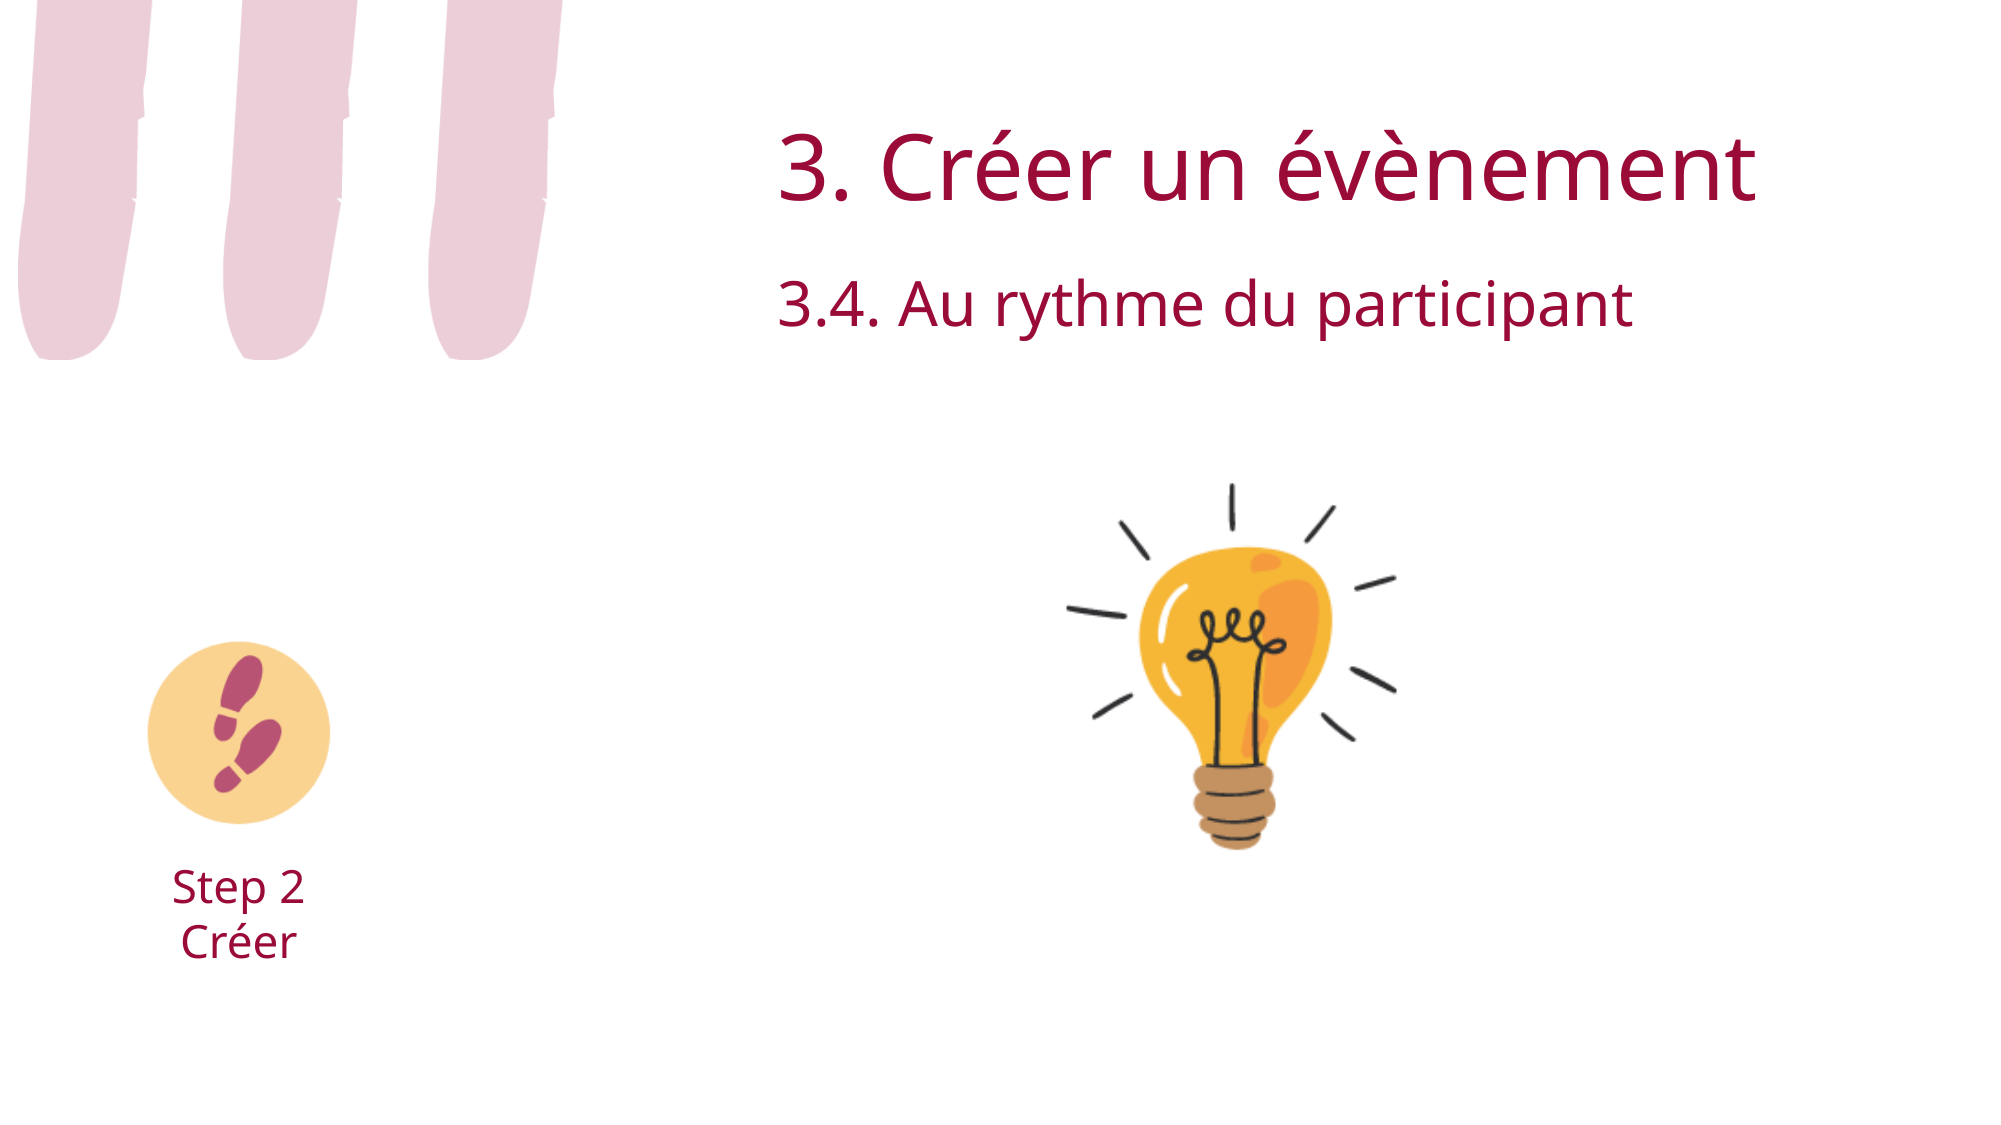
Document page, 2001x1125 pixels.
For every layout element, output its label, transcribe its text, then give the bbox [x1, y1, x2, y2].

title 3. Créer un évènement [762, 95, 1782, 231]
text_box 3.4. Au rythme du participant [762, 231, 1782, 382]
picture [18, 0, 594, 360]
picture [1060, 467, 1437, 857]
picture [146, 640, 332, 825]
text_box Step 2 Créer [65, 849, 412, 975]
